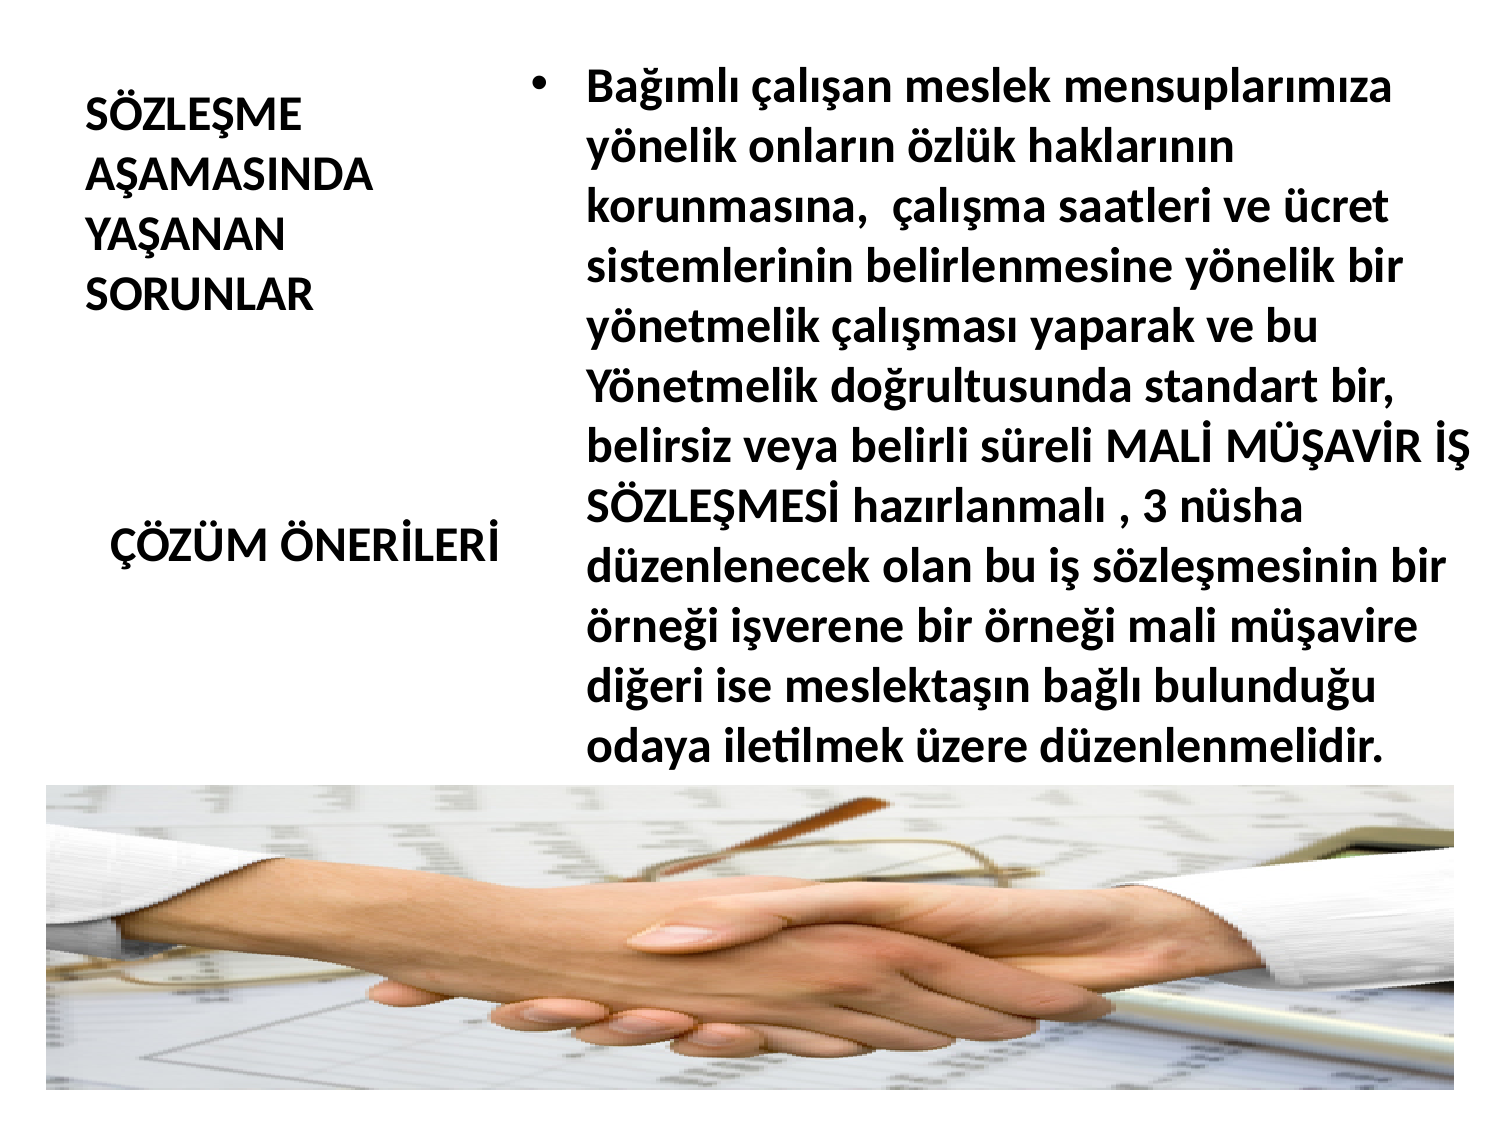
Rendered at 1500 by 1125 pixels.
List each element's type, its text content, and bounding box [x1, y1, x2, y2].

picture [46, 784, 1454, 1091]
list ÇÖZÜM ÖNERİLERİ [58, 503, 552, 783]
title SÖZLEŞME AŞAMASINDA YAŞANAN SORUNLAR [70, 46, 515, 329]
list Bağımlı çalışan meslek mensuplarımıza yönelik onların özlük haklarının korunmasına, çalışma saatleri ve ücret sistemlerinin belirlenmesine yönelik bir yönetmelik çalışması yaparak ve bu Yönetmelik doğrultusunda standart bir, belirsiz veya belirli süreli MALİ MÜŞAVİR İŞ SÖZLEŞMESİ hazırlanmalı , 3 nüsha düzenlenecek olan bu iş sözleşmesinin bir örneği işverene bir örneği mali müşavire diğeri ise meslektaşın bağlı bulunduğu odaya iletilmek üzere düzenlenmelidir. [515, 44, 1500, 786]
